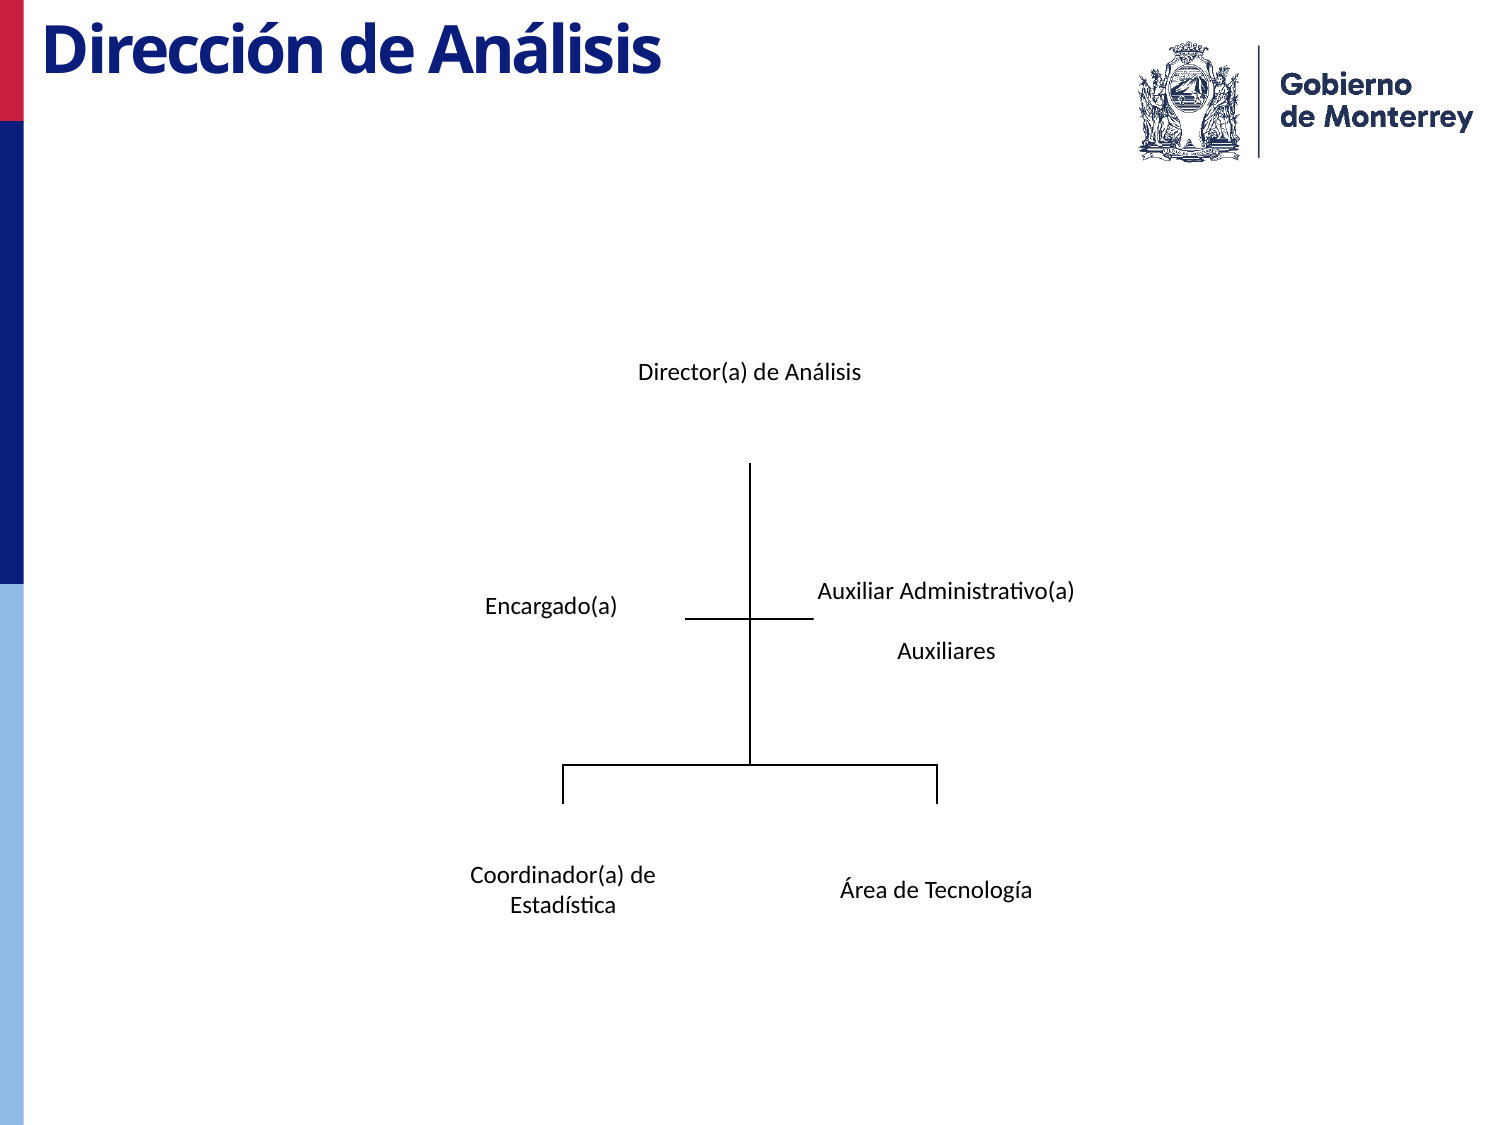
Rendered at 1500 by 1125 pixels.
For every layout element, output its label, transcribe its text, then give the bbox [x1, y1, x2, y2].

text_box Dirección de Análisis [25, 8, 1146, 96]
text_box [242, 277, 1258, 973]
picture [1128, 30, 1483, 173]
